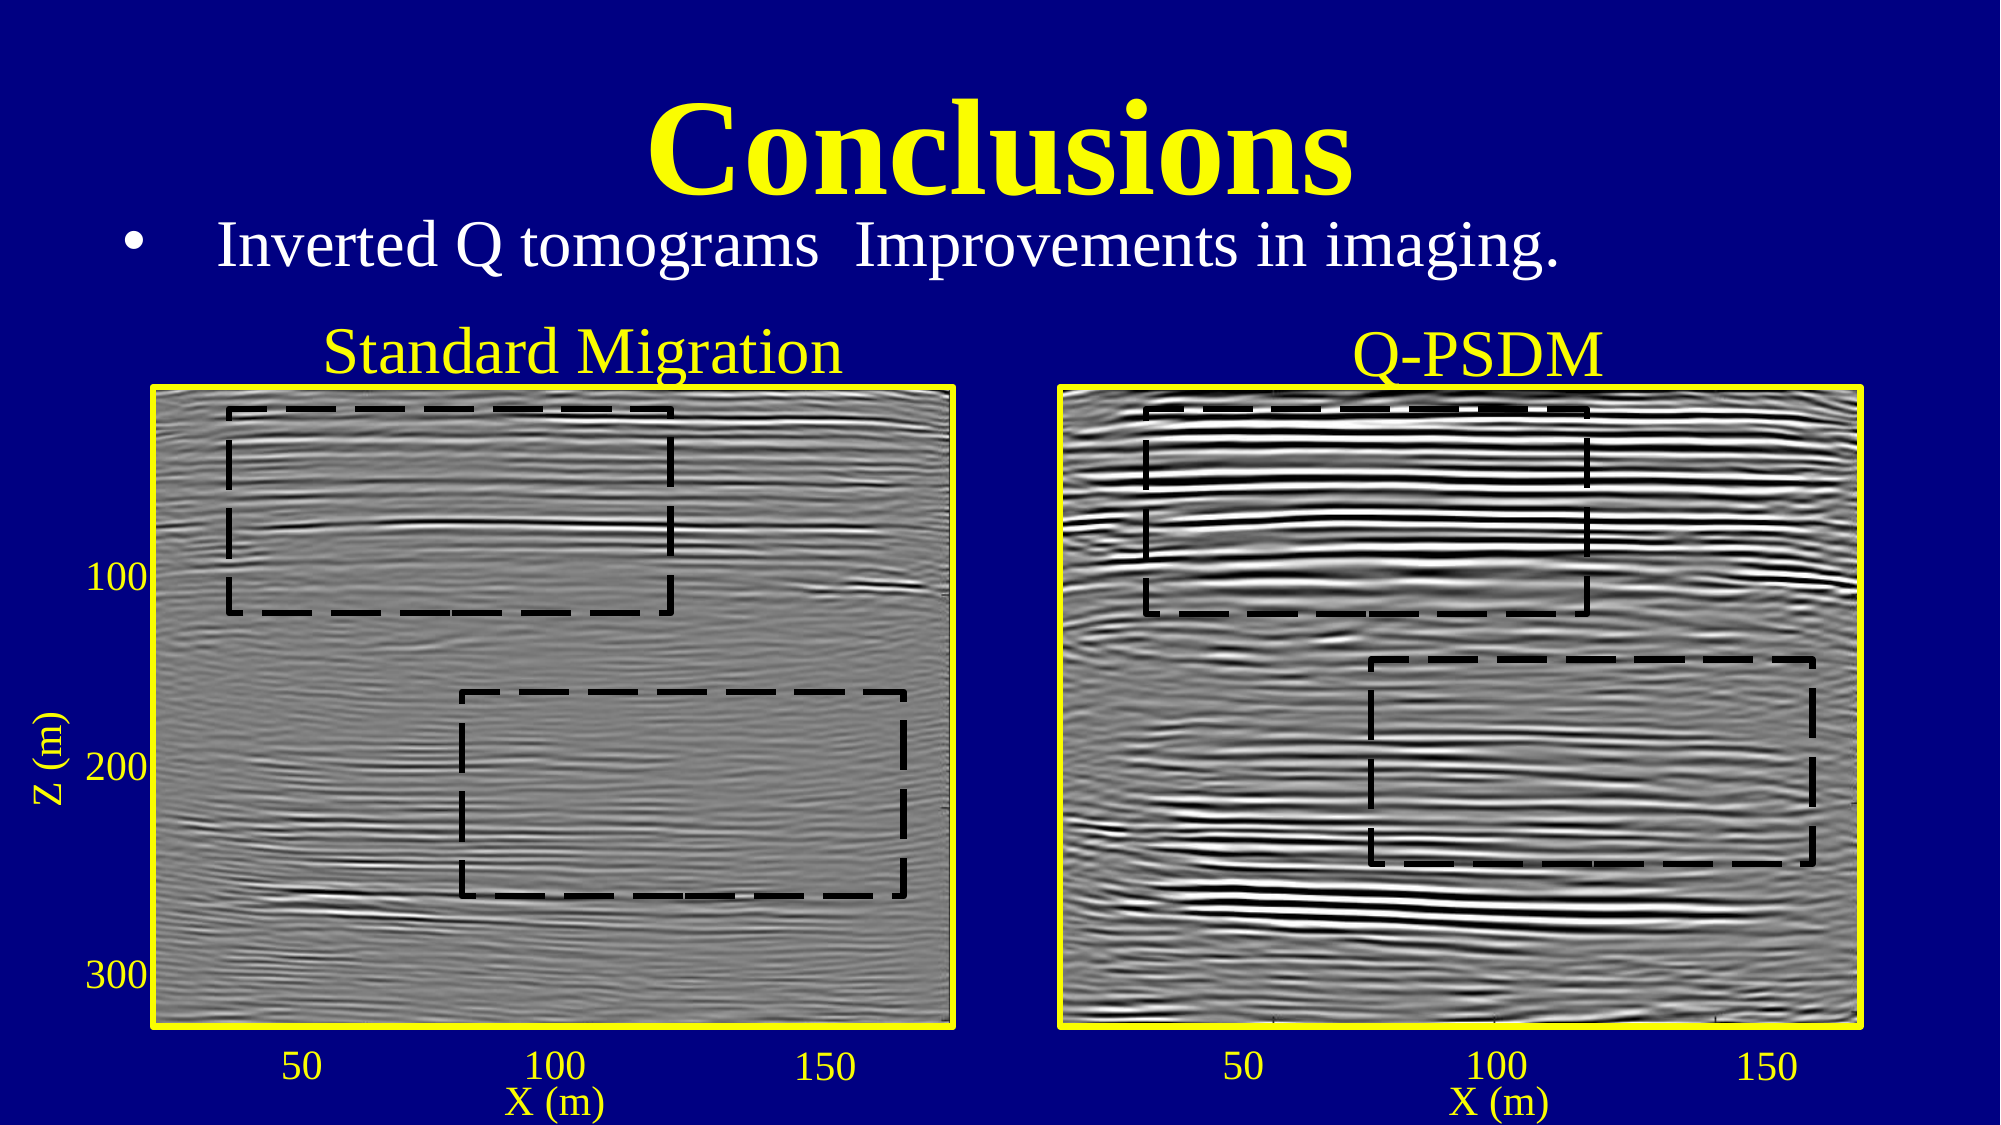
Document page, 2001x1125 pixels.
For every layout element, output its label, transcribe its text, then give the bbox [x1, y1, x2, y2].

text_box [11, 299, 1858, 1125]
text_box Conclusions [0, 50, 2000, 230]
